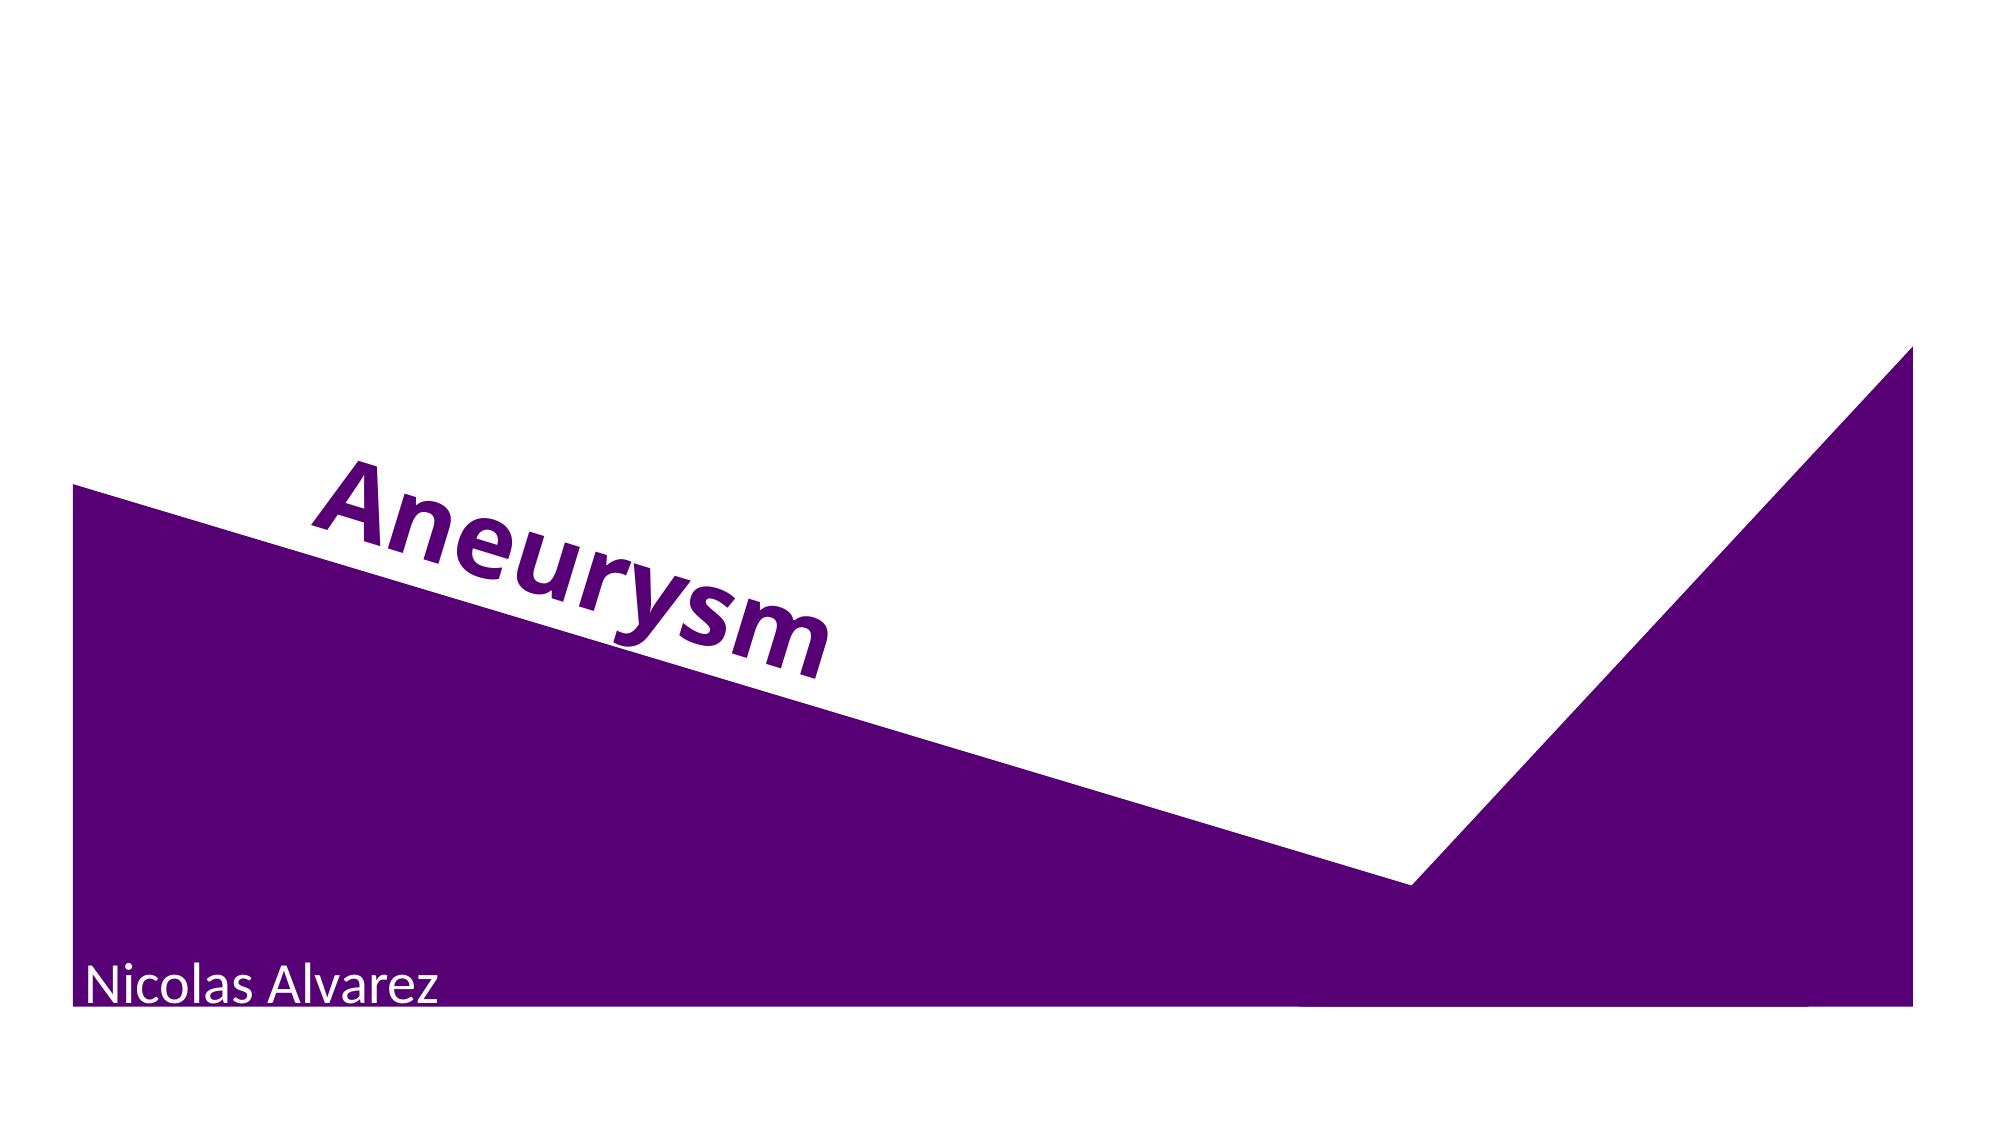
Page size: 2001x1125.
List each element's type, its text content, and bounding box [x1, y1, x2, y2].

text_box [1298, 346, 1913, 1007]
subtitle Nicolas Alvarez [41, 945, 483, 1066]
title Aneurysm [285, 349, 892, 716]
text_box [72, 484, 1411, 1007]
